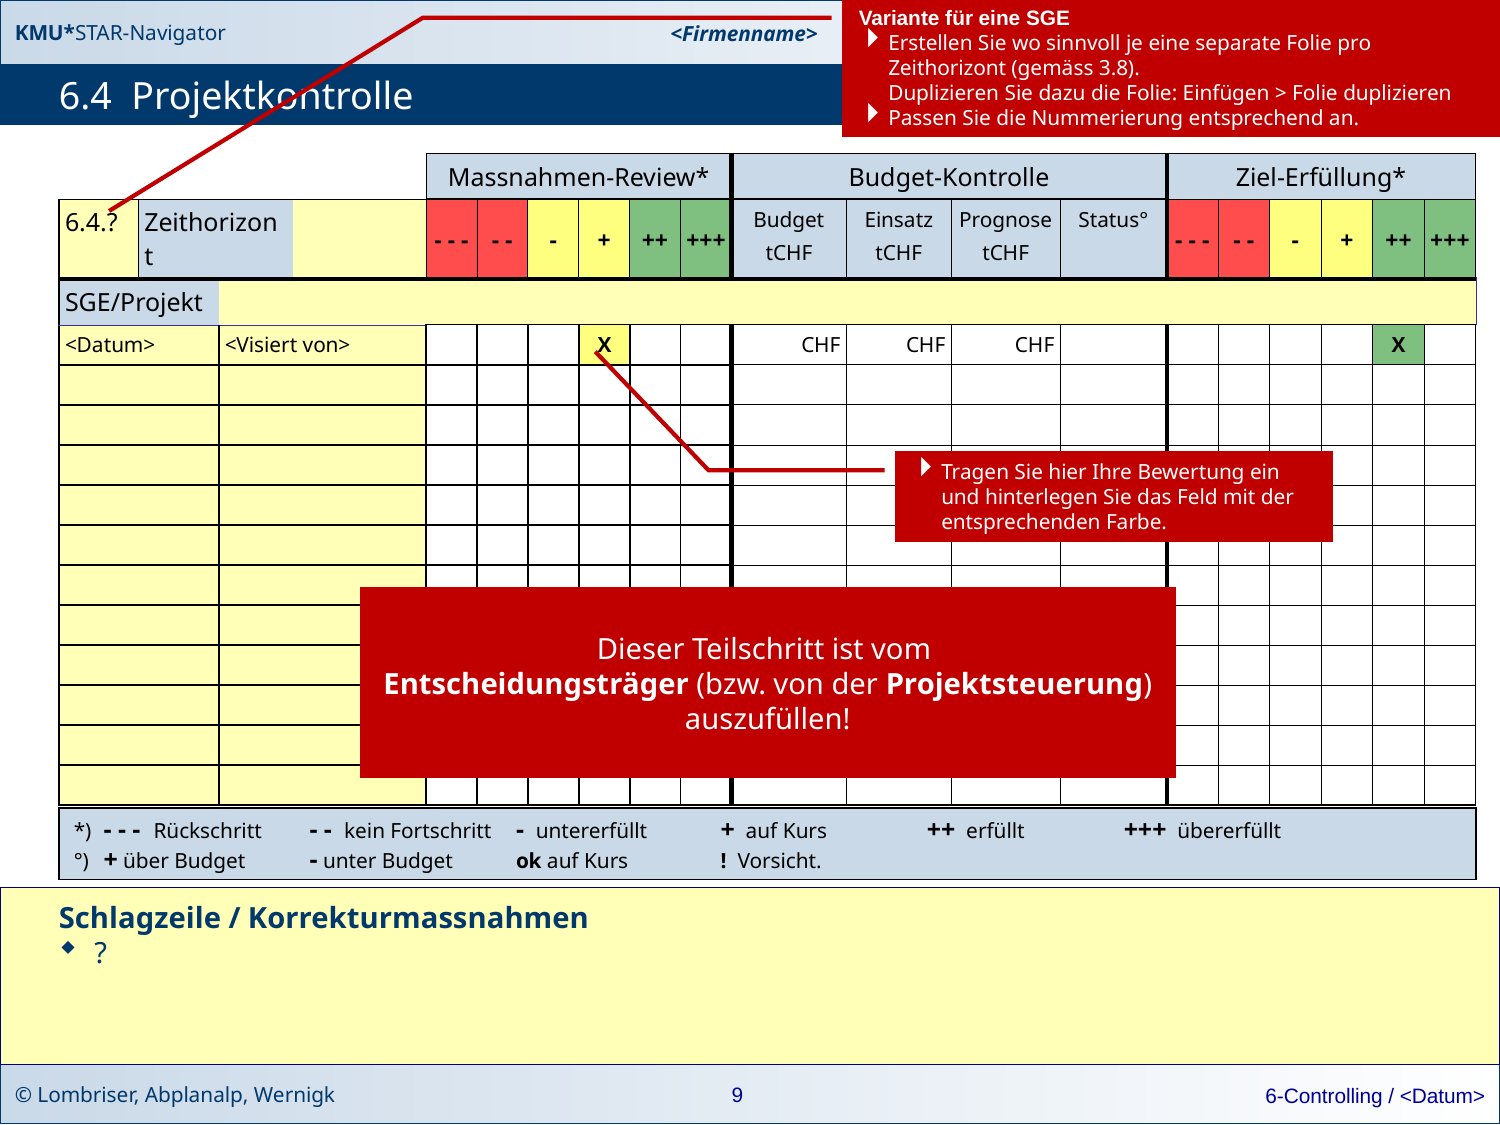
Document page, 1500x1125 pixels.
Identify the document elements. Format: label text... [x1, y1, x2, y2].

table_cell [529, 446, 578, 484]
table_cell [580, 406, 629, 444]
table_cell [1169, 325, 1218, 364]
table_cell +++ [1425, 200, 1475, 277]
table_cell [1061, 540, 1165, 565]
table_cell [1425, 766, 1475, 804]
table_cell [1176, 646, 1218, 685]
table_cell [1425, 405, 1475, 445]
table_cell [220, 766, 425, 804]
table_cell [681, 486, 729, 524]
table_cell Budget tCHF [734, 200, 846, 277]
table_cell [427, 486, 476, 524]
table_cell - - [1219, 200, 1269, 277]
text_box *) - - - Rückschritt - - kein Fortschritt - untererfüllt + auf Kurs ++ erfüllt +++ übererfüllt °) + über Budget - unter Budget ok auf Kurs ! Vorsicht. [58, 807, 1477, 880]
text_box Variante für eine SGE Erstellen Sie wo sinnvoll je eine separate Folie pro Zeithorizont (gemäss 3.8). Duplizieren Sie dazu die Folie: Einfügen > Folie duplizieren Passen Sie die Nummerierung entsprechend an. [844, 0, 1500, 136]
table_cell [1219, 365, 1269, 404]
table_cell Einsatz tCHF [847, 200, 951, 277]
table_cell [734, 446, 846, 470]
table_cell [1061, 446, 1165, 453]
table_cell [60, 366, 218, 404]
table_cell [952, 365, 1060, 404]
table_cell [1425, 325, 1475, 364]
table_cell [1425, 446, 1475, 485]
table_cell [1322, 446, 1372, 485]
table_cell [60, 526, 218, 564]
table_cell [1373, 646, 1424, 685]
table_cell [1270, 686, 1321, 725]
table_cell [529, 526, 578, 564]
table_cell [847, 486, 897, 525]
table_cell [681, 366, 729, 404]
table_cell [1169, 405, 1218, 445]
text_box Tragen Sie hier Ihre Bewertung ein und hinterlegen Sie das Feld mit der entsprechenden Farbe. [897, 453, 1331, 540]
table_cell [427, 406, 476, 444]
table_cell [952, 540, 1060, 565]
table_cell [734, 486, 846, 525]
table_cell [1169, 766, 1218, 804]
table_cell [734, 405, 846, 445]
table_cell [1373, 365, 1424, 404]
table_cell [580, 366, 629, 404]
table_cell [220, 606, 360, 644]
table_cell - [528, 200, 578, 277]
table_cell [1373, 566, 1424, 605]
table_header Budget-Kontrolle [734, 154, 1165, 198]
table_cell [681, 526, 729, 564]
table_cell [1219, 325, 1269, 364]
table_cell [1270, 766, 1321, 804]
table_cell [681, 446, 729, 484]
table_cell [220, 566, 425, 604]
table_cell [220, 446, 425, 484]
table_cell [734, 471, 846, 485]
table_cell [478, 325, 527, 364]
table_cell [681, 566, 729, 587]
table_cell [293, 200, 426, 277]
table_cell [681, 325, 729, 364]
table_cell [1331, 486, 1372, 525]
table_cell [1373, 606, 1424, 645]
table_cell [631, 526, 680, 564]
text_box Schlagzeile / Korrekturmassnahmen ? [0, 887, 1500, 1065]
table_cell [478, 778, 527, 804]
table_cell [1219, 606, 1269, 645]
table_cell [427, 325, 476, 364]
table_cell [1270, 446, 1321, 453]
table_cell [1425, 646, 1475, 685]
table_cell [1322, 646, 1372, 685]
table_cell [1061, 325, 1165, 364]
table_cell ++ [1373, 200, 1424, 277]
table_cell [1169, 566, 1218, 605]
table_cell [220, 726, 360, 764]
table_cell [631, 406, 680, 444]
table_cell [952, 778, 1060, 804]
table_cell 6.4.? [60, 200, 138, 277]
table_cell [1322, 325, 1372, 364]
table_cell [529, 566, 578, 587]
table_cell [1176, 606, 1218, 645]
table_cell CHF [952, 325, 1060, 364]
table_cell [478, 366, 527, 404]
table_cell [681, 778, 729, 804]
table_cell [427, 366, 476, 404]
footer 6-Controlling / <Datum> [1024, 1065, 1500, 1125]
table_cell [734, 365, 846, 404]
table_cell [478, 526, 527, 564]
table_cell Zeithorizont [139, 200, 293, 277]
table_cell [1169, 540, 1218, 565]
table_cell SGE/Projekt [60, 281, 219, 325]
table_cell [529, 406, 578, 444]
table_cell [631, 366, 680, 404]
table_cell [1425, 686, 1475, 725]
table_cell [734, 778, 846, 804]
table_cell [1373, 726, 1424, 765]
table_cell [478, 566, 527, 587]
table_cell [1219, 446, 1269, 453]
table_cell Prognose tCHF [952, 200, 1060, 277]
table_cell ++ [630, 200, 680, 277]
table_cell [580, 446, 629, 484]
table_cell [427, 778, 476, 804]
table_cell [60, 766, 218, 804]
table_cell [529, 486, 578, 524]
table_cell [1061, 566, 1165, 587]
table_cell [847, 526, 951, 565]
table_cell [631, 566, 680, 587]
table_cell [529, 366, 578, 404]
table_cell [529, 325, 578, 364]
table_header Massnahmen-Review* [427, 154, 729, 198]
table_cell - - - [427, 200, 477, 277]
table_header Ziel-Erfüllung* [1169, 154, 1475, 199]
table_cell + [1322, 200, 1372, 277]
table_cell [1425, 606, 1475, 645]
table_cell [1219, 566, 1269, 605]
table_cell [220, 366, 425, 404]
table_cell [1322, 726, 1372, 765]
table_cell [478, 406, 527, 444]
table_cell [1425, 726, 1475, 765]
table_cell [847, 365, 951, 404]
table_cell [1270, 566, 1321, 605]
table_header [59, 154, 426, 199]
table_cell +++ [681, 200, 729, 277]
table_cell [220, 526, 425, 564]
table_cell [478, 486, 527, 524]
table_cell [952, 446, 1060, 453]
table_cell [631, 446, 680, 484]
table_cell [60, 446, 218, 484]
table_cell [1219, 540, 1269, 565]
table_cell [478, 446, 527, 484]
table_cell [847, 405, 951, 445]
table_cell + [579, 200, 629, 277]
table_cell [60, 726, 218, 764]
table_cell [1270, 405, 1321, 445]
table_cell [60, 606, 218, 644]
table_cell <Datum> [60, 326, 218, 364]
table_cell CHF [734, 325, 846, 364]
table_cell [952, 405, 1060, 445]
table_cell [427, 566, 476, 587]
table_cell [580, 526, 629, 564]
table_cell [580, 778, 629, 804]
table_cell X [1373, 325, 1424, 364]
table_cell [1169, 446, 1218, 453]
table_cell - - - [1169, 200, 1218, 277]
table_cell [1373, 766, 1424, 804]
table_cell [1373, 405, 1424, 445]
table_cell [1322, 766, 1372, 804]
table_cell <Visiert von> [220, 326, 425, 364]
table_cell Status° [1061, 200, 1165, 277]
table_cell [580, 566, 629, 587]
table_cell [631, 778, 680, 804]
table_cell [631, 325, 680, 364]
table_cell [631, 486, 680, 524]
table_cell [1322, 526, 1372, 565]
table_cell [220, 646, 360, 684]
table_cell [1270, 540, 1321, 565]
table_cell [1176, 726, 1218, 765]
table_cell [580, 486, 629, 524]
table_cell [1425, 365, 1475, 404]
table_cell [1373, 446, 1424, 485]
table_cell [847, 566, 951, 587]
table_cell [1270, 325, 1321, 364]
table_cell [1061, 365, 1165, 404]
title 6.4 Projektkontrolle [59, 64, 844, 124]
table_cell [1061, 405, 1165, 445]
table_cell X [580, 325, 629, 364]
table_cell [1270, 606, 1321, 645]
table_cell [1322, 566, 1372, 605]
table_cell [1219, 726, 1269, 765]
table_cell [952, 566, 1060, 587]
table_cell CHF [847, 325, 951, 364]
table_cell [1373, 686, 1424, 725]
table_cell [220, 486, 425, 524]
table_cell [1322, 686, 1372, 725]
table_cell [427, 526, 476, 564]
table_cell [427, 446, 476, 484]
table_cell [529, 778, 578, 804]
table_cell [220, 406, 425, 444]
table_cell [1061, 778, 1165, 804]
table_cell - [1270, 200, 1321, 277]
table_cell [1219, 766, 1269, 804]
table_cell - - [478, 200, 527, 277]
table_cell [1425, 526, 1475, 565]
table_cell [60, 486, 218, 524]
table_cell [1373, 486, 1424, 525]
table_cell [1322, 405, 1372, 445]
table_cell [734, 566, 846, 587]
text_box Dieser Teilschritt ist vom Entscheidungsträger (bzw. von der Projektsteuerung) auszufüllen! [360, 587, 1176, 778]
table_cell [60, 566, 218, 604]
table_cell [60, 686, 218, 724]
table_cell [1322, 606, 1372, 645]
table_cell [847, 778, 951, 804]
table_cell [847, 446, 951, 485]
table_cell [1169, 365, 1218, 404]
table_cell [1425, 486, 1475, 525]
table_cell [1322, 365, 1372, 404]
table_cell [734, 526, 846, 565]
table_cell [1270, 365, 1321, 404]
table_cell [1219, 646, 1269, 685]
table_cell [1425, 566, 1475, 605]
table_cell [1219, 405, 1269, 445]
table_cell [220, 686, 360, 724]
table_cell [681, 406, 729, 444]
table_cell [1219, 686, 1269, 725]
table_cell [219, 281, 1476, 325]
slide_number 9 [700, 1065, 774, 1124]
table_cell [1373, 526, 1424, 565]
table_cell [60, 646, 218, 684]
table_cell [1270, 646, 1321, 685]
table_cell [1270, 726, 1321, 765]
table_cell [1176, 686, 1218, 725]
table_cell [60, 406, 218, 444]
